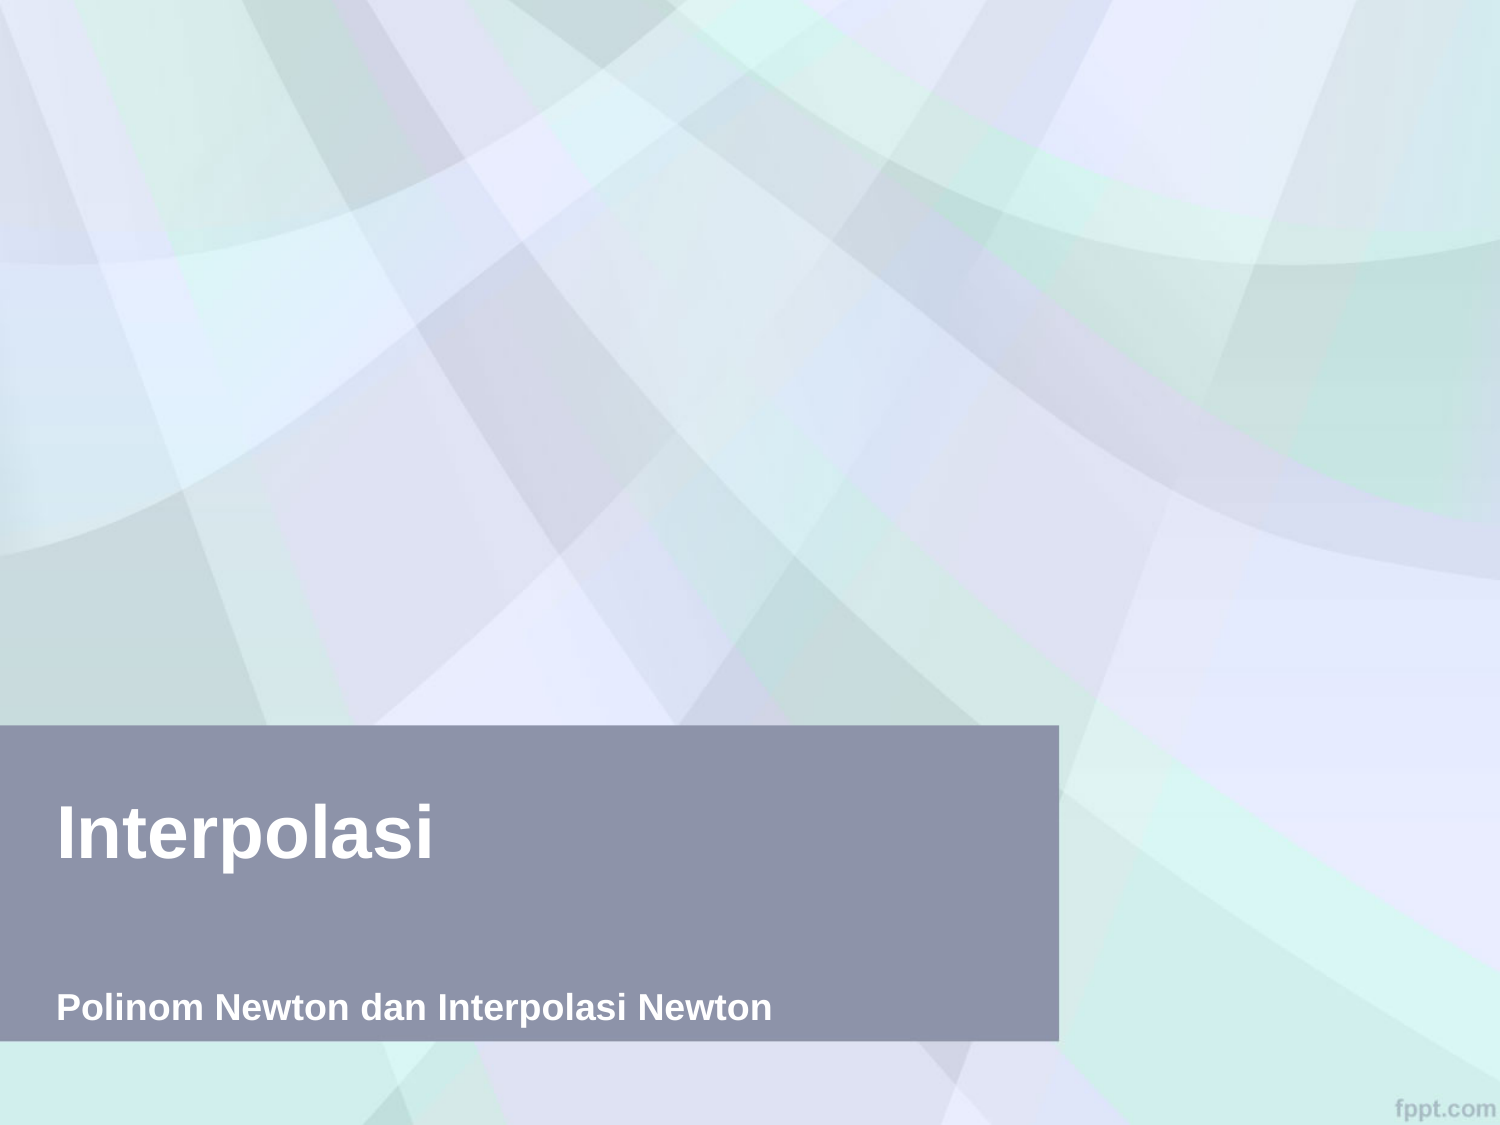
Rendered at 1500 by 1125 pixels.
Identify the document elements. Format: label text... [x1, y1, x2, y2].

title Interpolasi [40, 774, 792, 882]
picture [0, 0, 1500, 1125]
text_box Polinom Newton dan Interpolasi Newton [41, 952, 1010, 1059]
